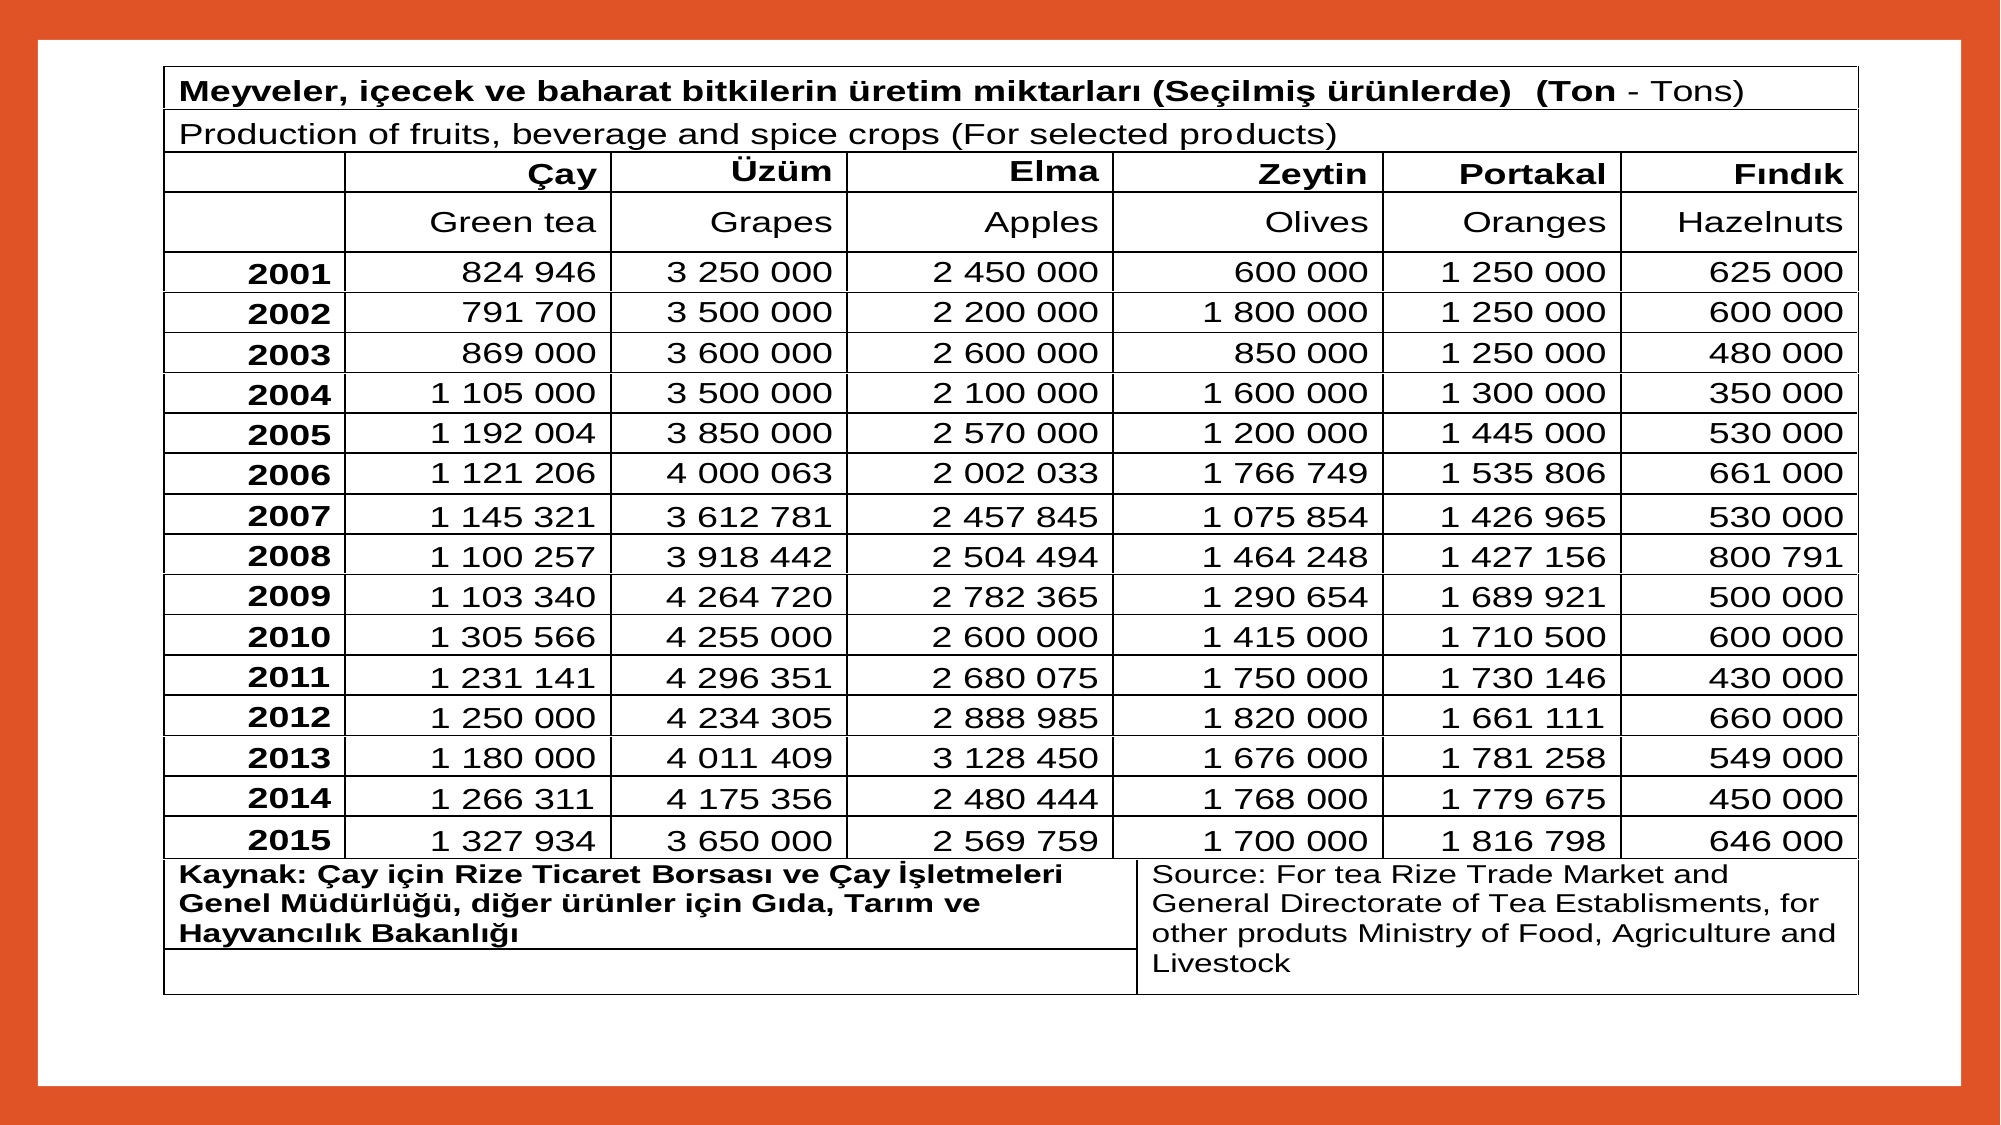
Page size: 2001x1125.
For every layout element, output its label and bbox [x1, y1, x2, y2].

picture [49, 65, 1940, 1068]
